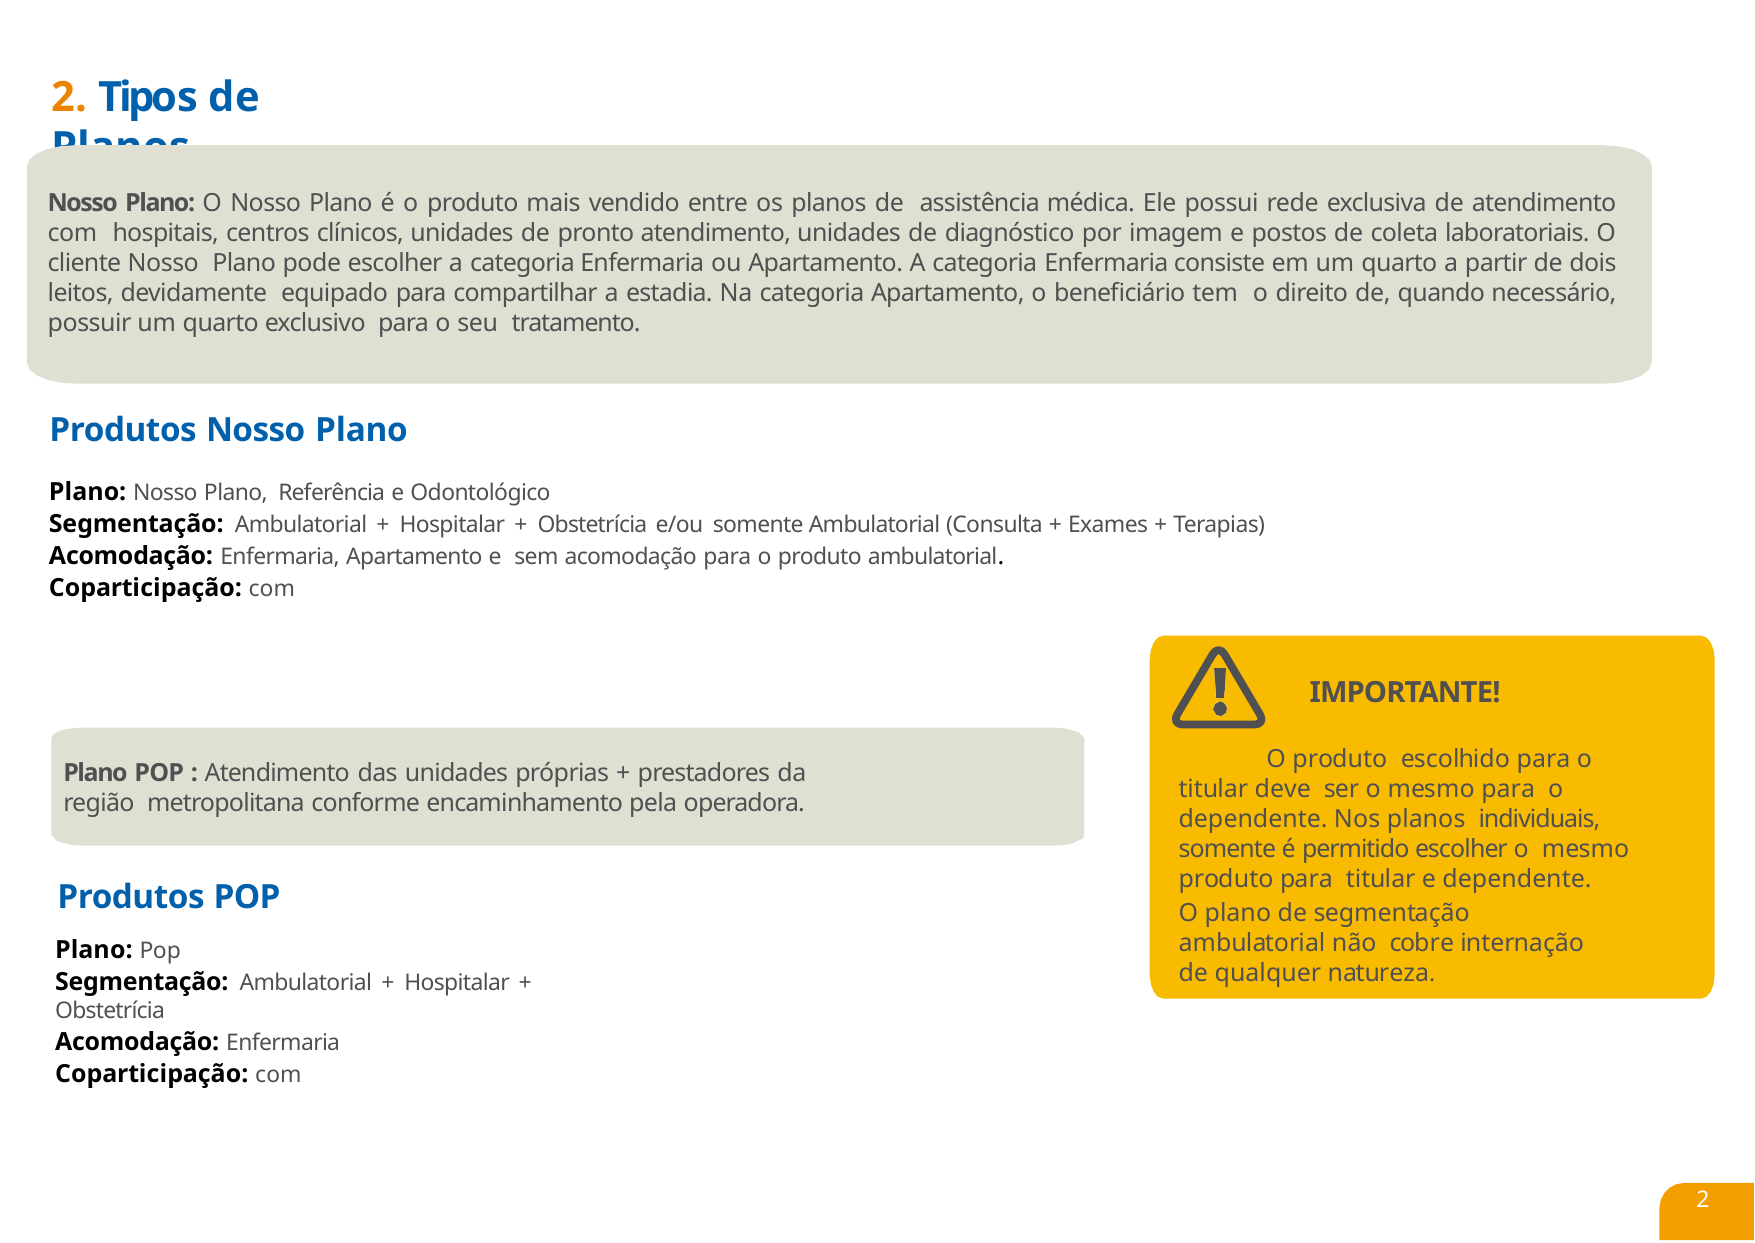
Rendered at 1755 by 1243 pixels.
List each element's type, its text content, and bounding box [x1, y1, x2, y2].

title 2. Tipos de Planos [49, 67, 376, 148]
text_box O produto escolhido para o titular deve ser o mesmo para o dependente. Nos planos individuais, somente é permitido escolher o mesmo produto para titular e dependente. [1176, 740, 1667, 893]
text_box Produtos Nosso Plano Plano: Nosso Plano, Referência e Odontológico Segmentação: Ambulatorial + Hospitalar + Obstetrícia e/ou somente Ambulatorial (Consulta + Exames + Terapias) Acomodação: Enfermaria, Apartamento e sem acomodação para o produto ambulatorial. Coparticipação: com IMPORTANTE! [46, 406, 1502, 709]
text_box O plano de segmentação ambulatorial não cobre internação de qualquer natureza. [1176, 894, 1607, 987]
text_box [26, 145, 1652, 384]
text_box Produtos POP Plano: Pop Segmentação: Ambulatorial + Hospitalar + Obstetrícia Acomodação: Enfermaria Coparticipação: com [53, 872, 637, 1087]
slide_number 2 [1690, 1184, 1716, 1243]
text_box Nosso Plano: O Nosso Plano é o produto mais vendido entre os planos de assistência médica. Ele possui rede exclusiva de atendimento com hospitais, centros clínicos, unidades de pronto atendimento, unidades de diagnóstico por imagem e postos de coleta laboratoriais. O cliente Nosso Plano pode escolher a categoria Enfermaria ou Apartamento. A categoria Enfermaria consiste em um quarto a partir de dois leitos, devidamente equipado para compartilhar a estadia. Na categoria Apartamento, o beneficiário tem o direito de, quando necessário, possuir um quarto exclusivo para o seu tratamento. [45, 184, 1617, 337]
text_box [1171, 645, 1266, 729]
text_box Plano POP : Atendimento das unidades próprias + prestadores da região metropolitana conforme encaminhamento pela operadora. [61, 754, 841, 817]
text_box [51, 727, 1085, 846]
text_box [1149, 635, 1715, 999]
